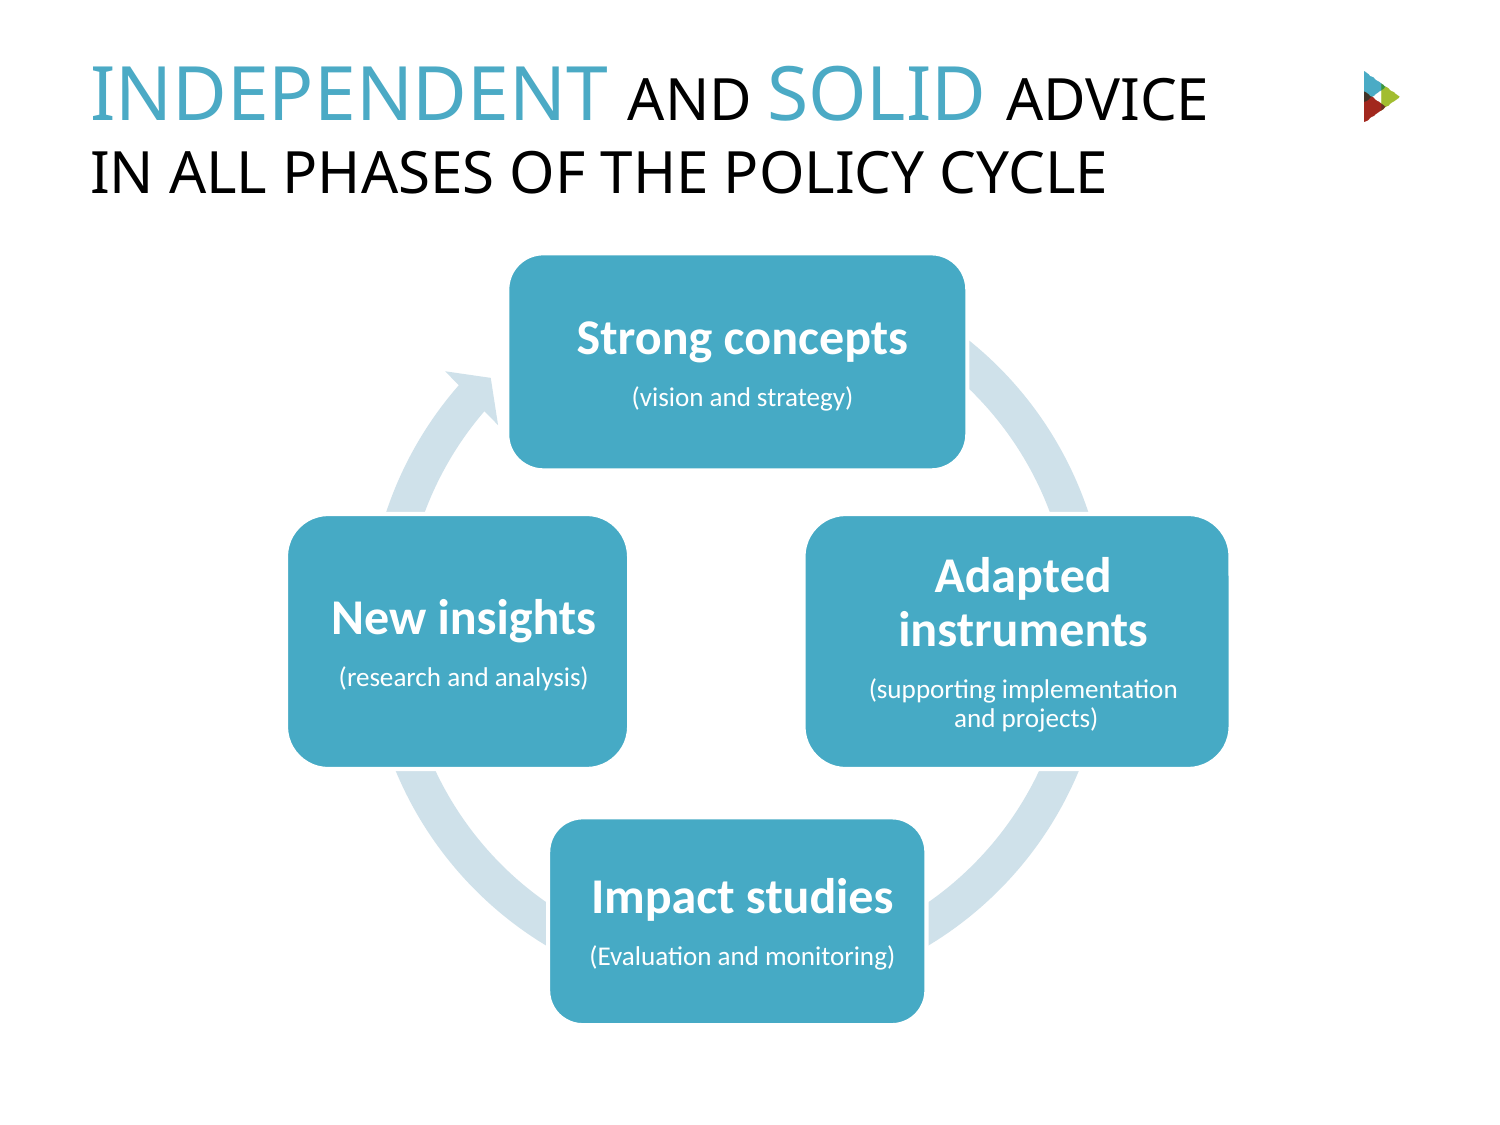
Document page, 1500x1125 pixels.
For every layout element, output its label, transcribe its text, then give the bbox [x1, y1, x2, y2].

title Independent and solid advice in all phases of the policy cycle [75, 19, 1425, 232]
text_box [100, 231, 1417, 1047]
